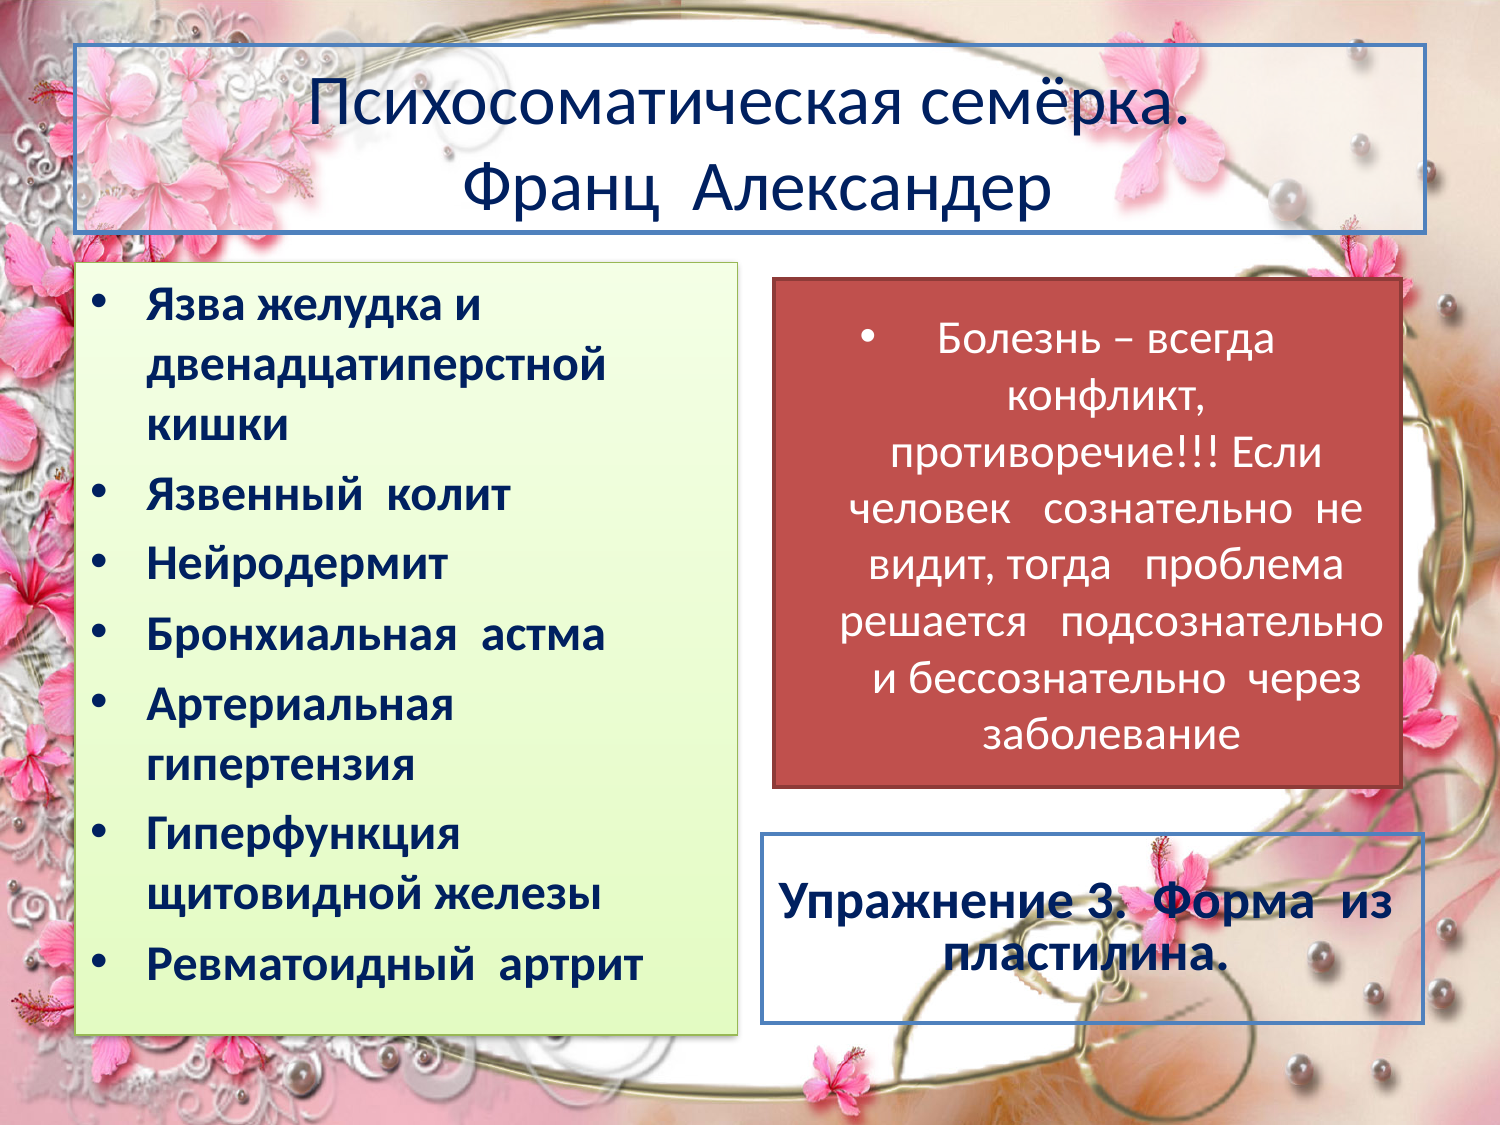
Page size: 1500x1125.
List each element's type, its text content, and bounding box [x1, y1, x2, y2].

text_box Упражнение 3. Форма из пластилина. [761, 834, 1424, 1024]
picture [0, 0, 1500, 1125]
list Болезнь – всегда конфликт, противоречие!!! Если человек сознательно не видит, тогда проблема решается подсознательно и бессознательно через заболевание [772, 277, 1403, 789]
title Психосоматическая семёрка. Франц Александер [73, 43, 1427, 235]
list Язва желудка и двенадцатиперстной кишки Язвенный колит Нейродермит Бронхиальная астма Артериальная гипертензия Гиперфункция щитовидной железы Ревматоидный артрит [74, 262, 738, 1036]
